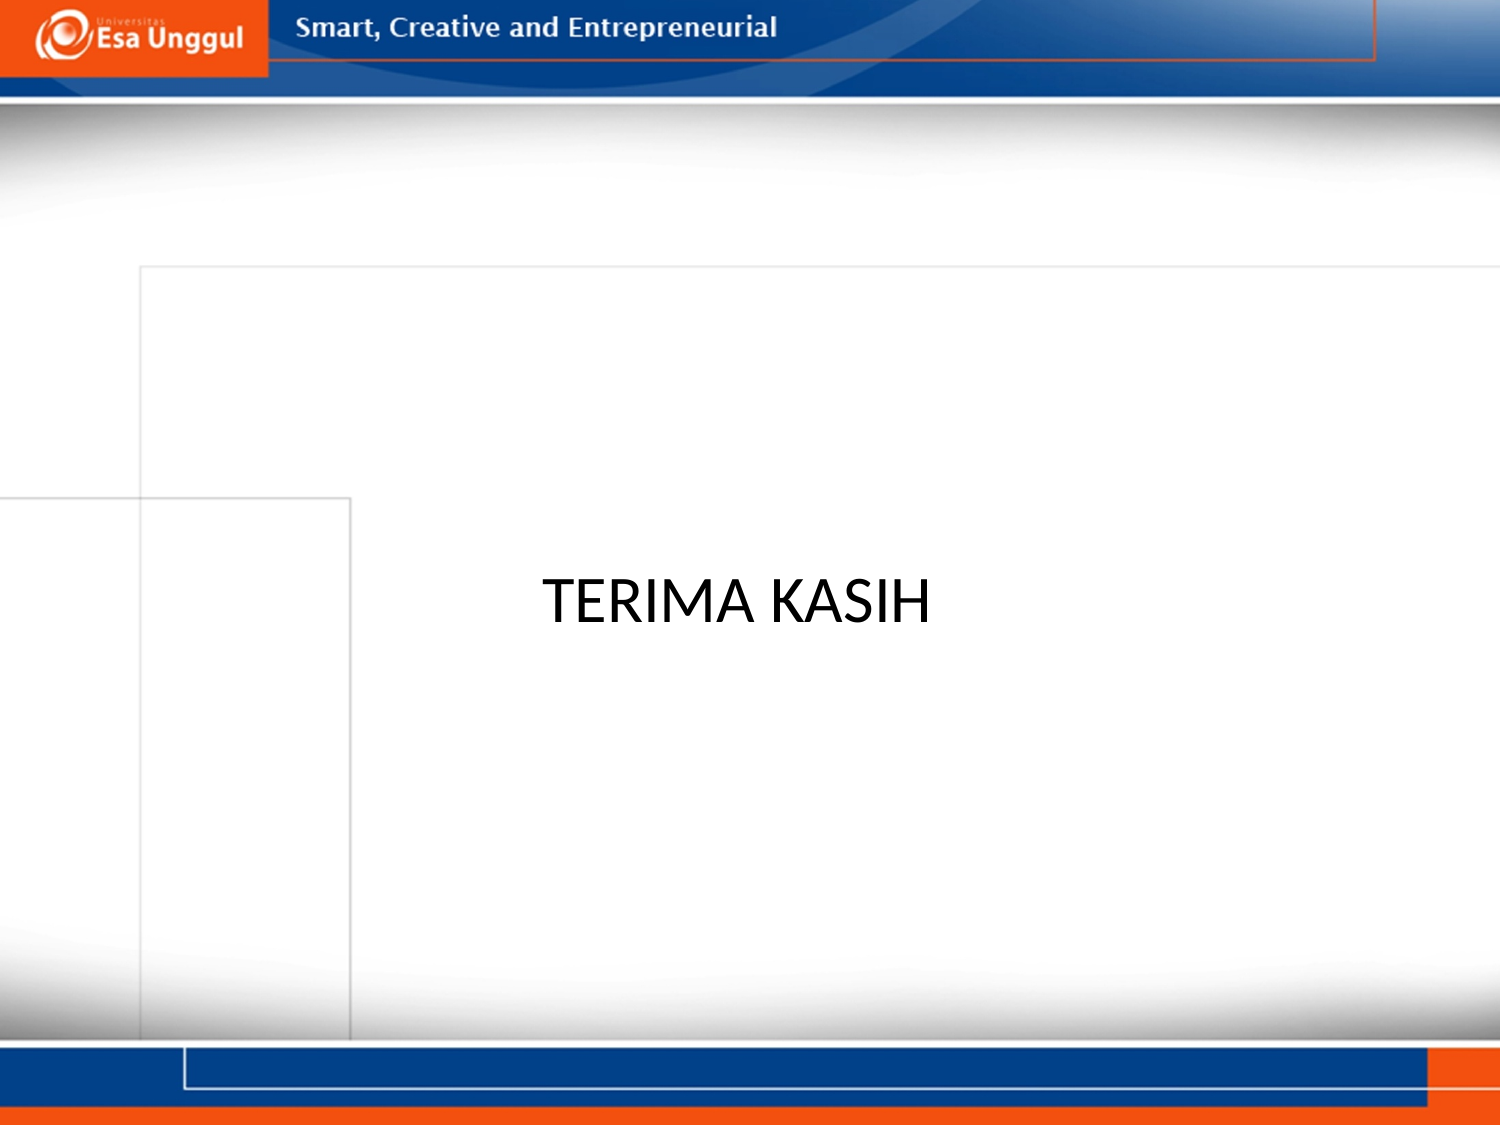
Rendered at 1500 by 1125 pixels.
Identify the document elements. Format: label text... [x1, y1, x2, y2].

list TERIMA KASIH [99, 174, 1375, 925]
picture [0, 0, 1500, 1125]
